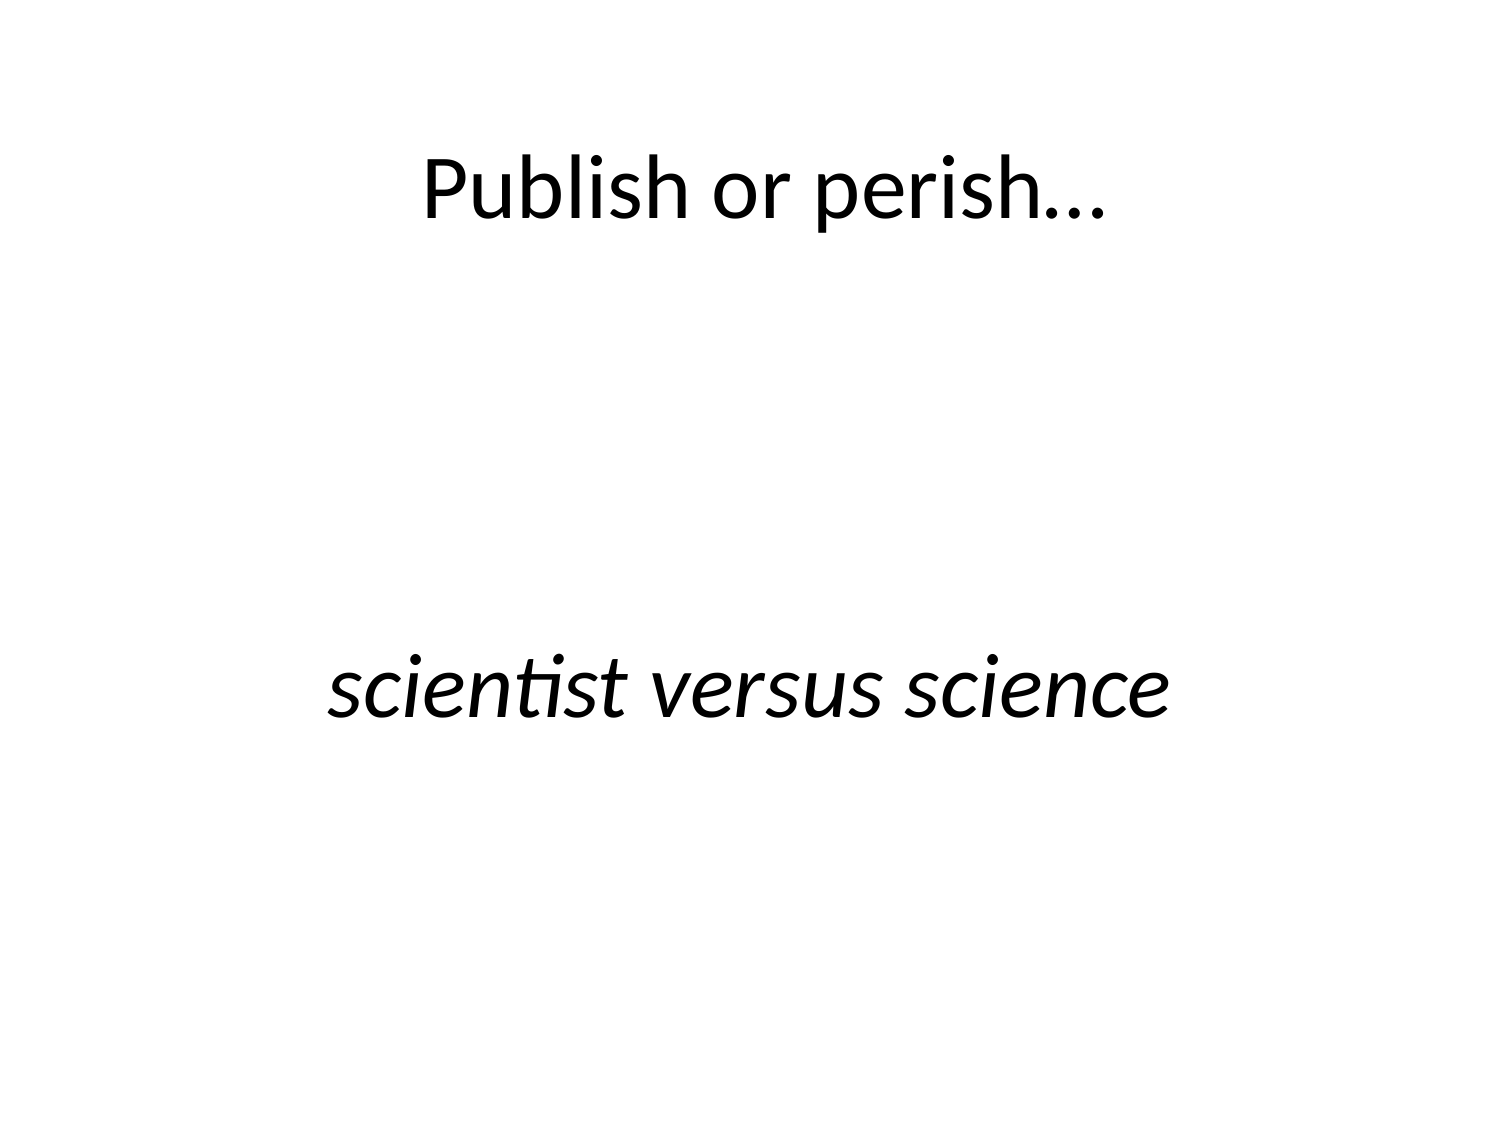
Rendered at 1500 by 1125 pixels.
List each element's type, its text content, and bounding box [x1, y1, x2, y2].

title Publish or perish… [89, 151, 1440, 542]
text_box scientist versus science [117, 434, 1383, 927]
